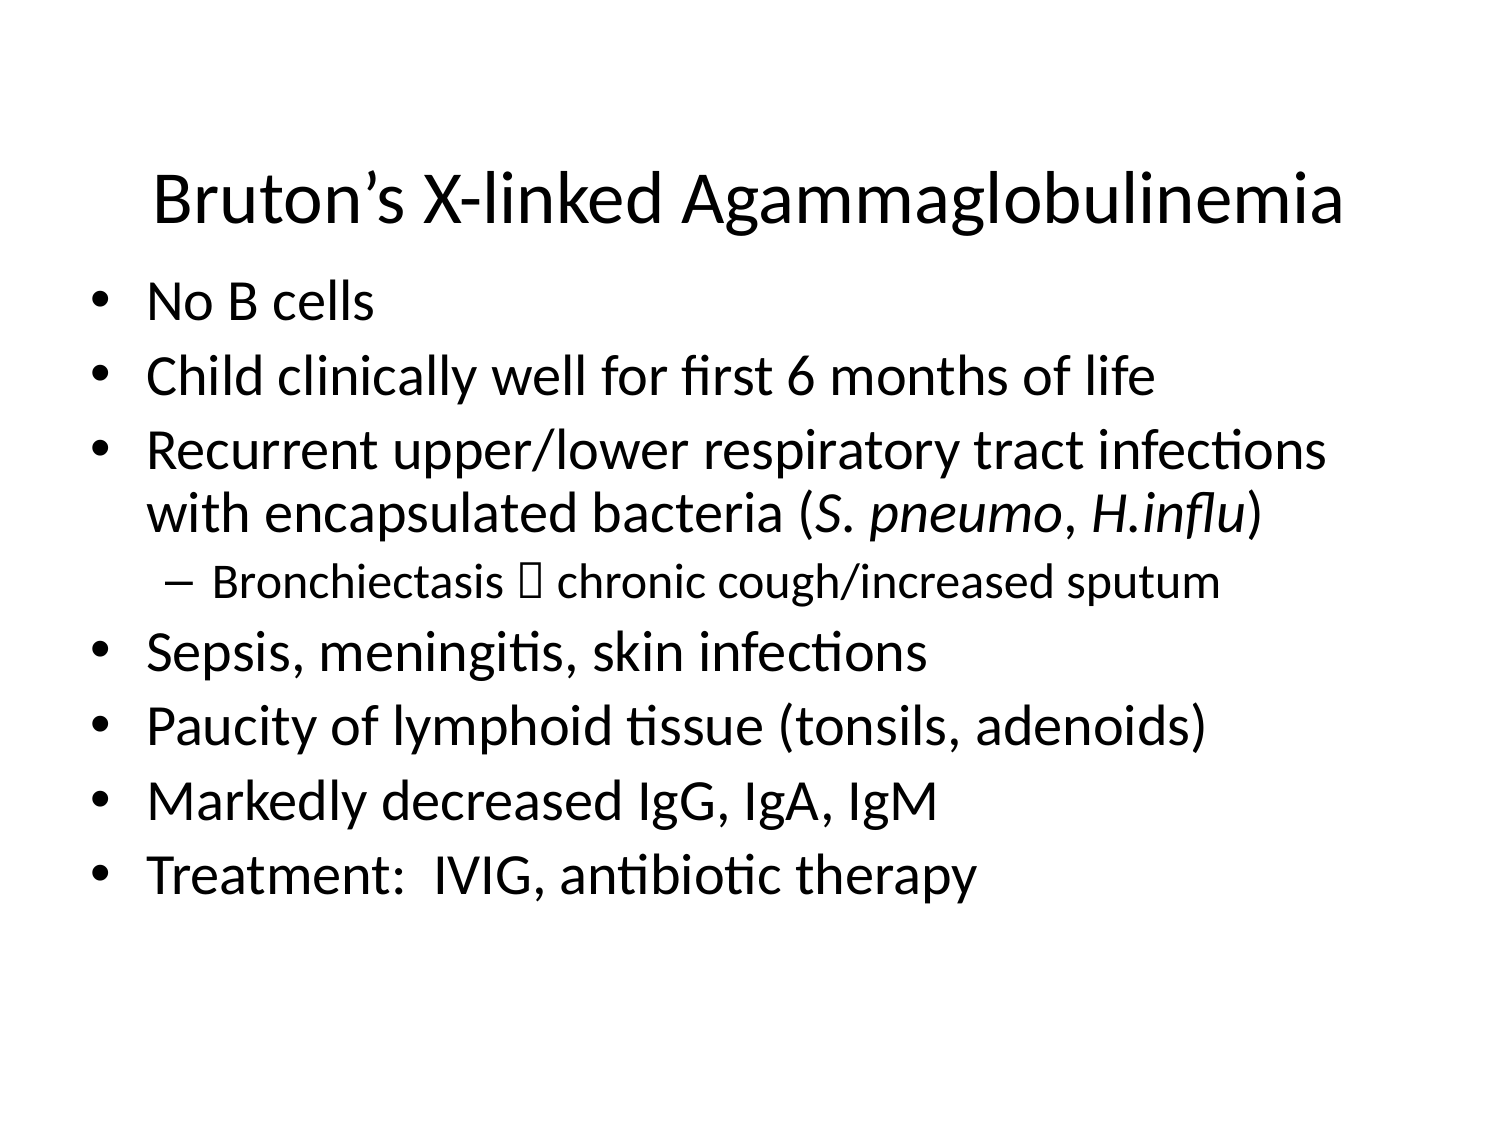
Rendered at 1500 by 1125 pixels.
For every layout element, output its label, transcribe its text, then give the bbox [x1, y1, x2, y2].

title Bruton’s X-linked Agammaglobulinemia [75, 112, 1425, 262]
list No B cells Child clinically well for first 6 months of life Recurrent upper/lower respiratory tract infections with encapsulated bacteria (S. pneumo, H.influ) Bronchiectasis  chronic cough/increased sputum Sepsis, meningitis, skin infections Paucity of lymphoid tissue (tonsils, adenoids) Markedly decreased IgG, IgA, IgM Treatment: IVIG, antibiotic therapy [75, 262, 1425, 1005]
